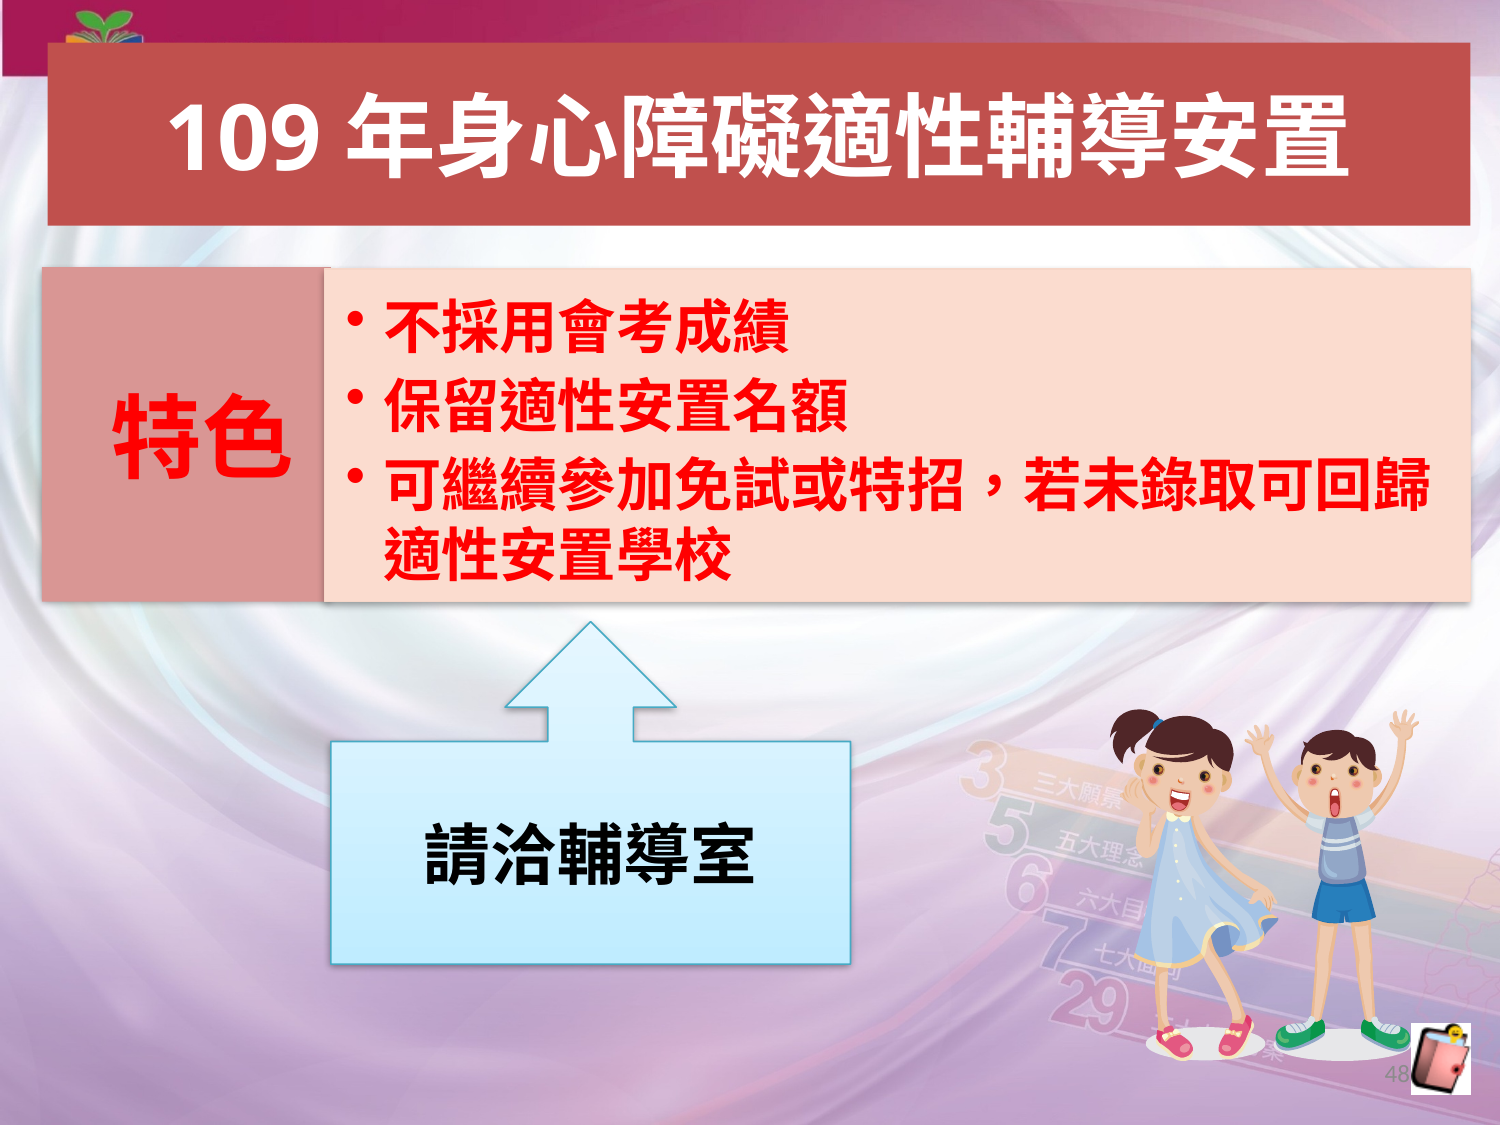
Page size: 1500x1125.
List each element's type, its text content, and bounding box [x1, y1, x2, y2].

text_box 請洽輔導室 [330, 621, 852, 965]
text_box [41, 266, 332, 602]
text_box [324, 268, 1471, 602]
text_box 109年身心障礙適性輔導安置 [47, 42, 1471, 226]
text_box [1109, 709, 1420, 1062]
slide_number 48 [1074, 1042, 1409, 1103]
picture [0, 0, 1500, 1125]
